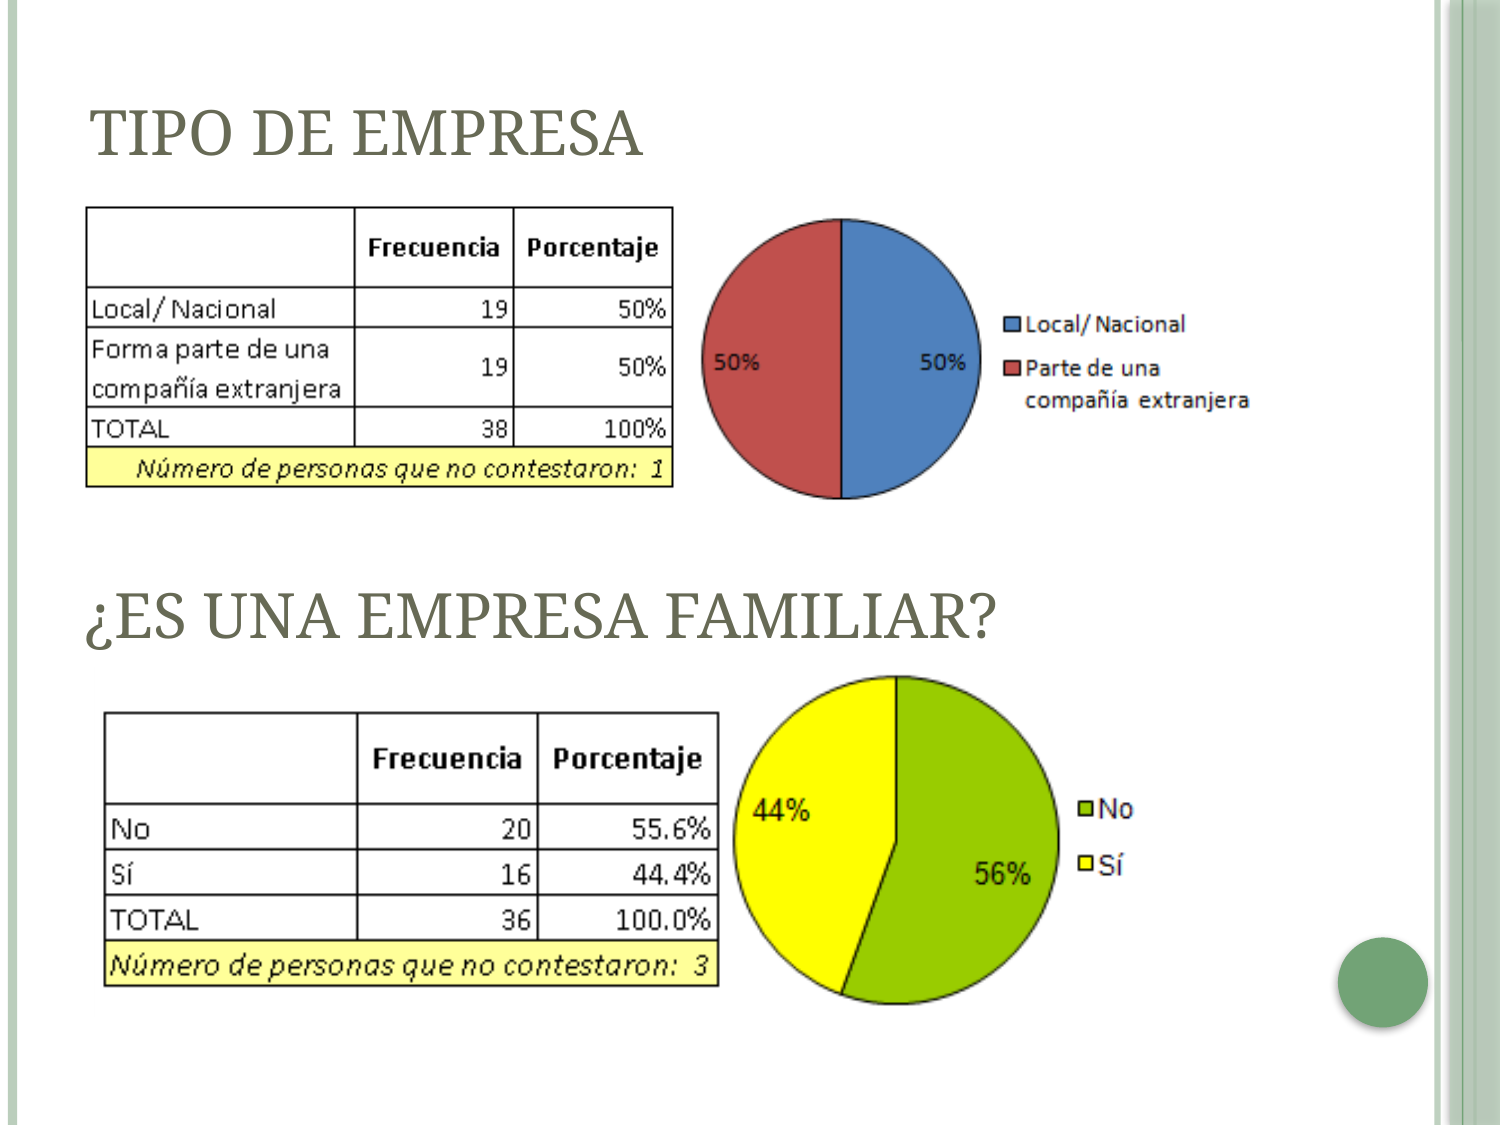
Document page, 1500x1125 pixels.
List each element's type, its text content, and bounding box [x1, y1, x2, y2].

title Tipo de Empresa [75, 45, 1300, 176]
picture [81, 198, 1255, 512]
picture [93, 667, 1138, 1017]
text_box ¿Es una Empresa Familiar? [70, 527, 1296, 658]
